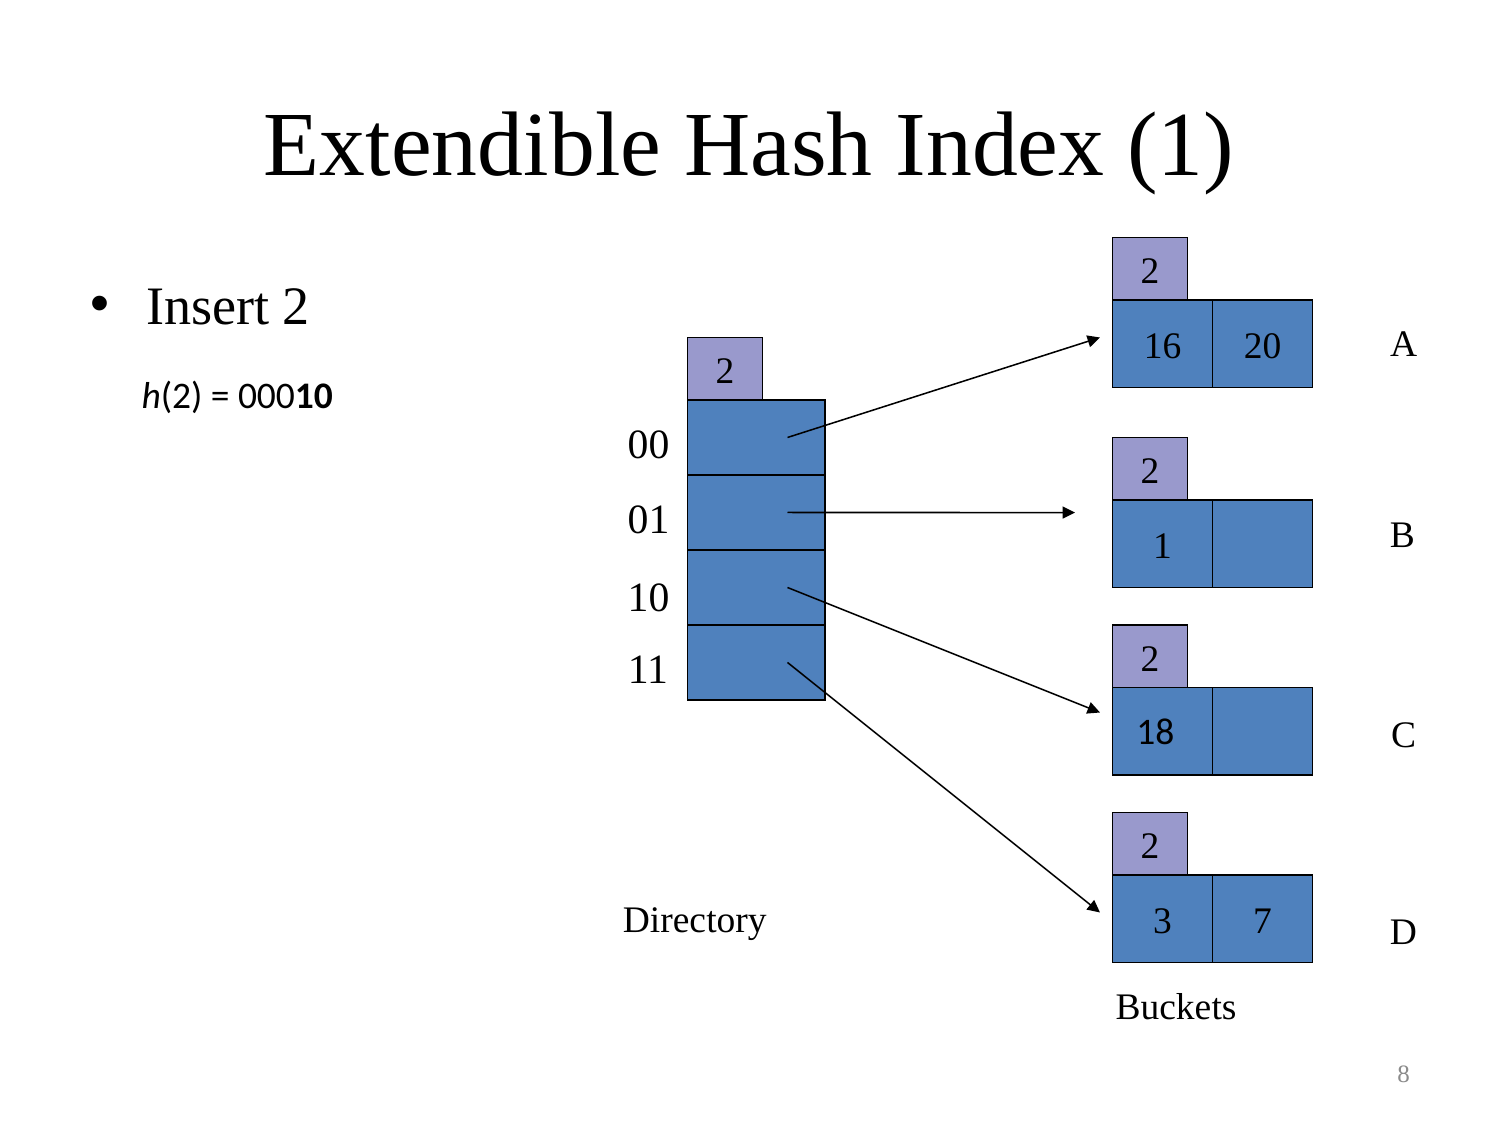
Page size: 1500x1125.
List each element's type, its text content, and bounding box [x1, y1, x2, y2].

title Extendible Hash Index (1) [75, 45, 1425, 233]
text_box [606, 237, 1433, 1036]
slide_number 8 [1074, 1044, 1425, 1103]
list Insert 2 [75, 262, 601, 1005]
text_box h(2) = 00010 [126, 363, 486, 424]
